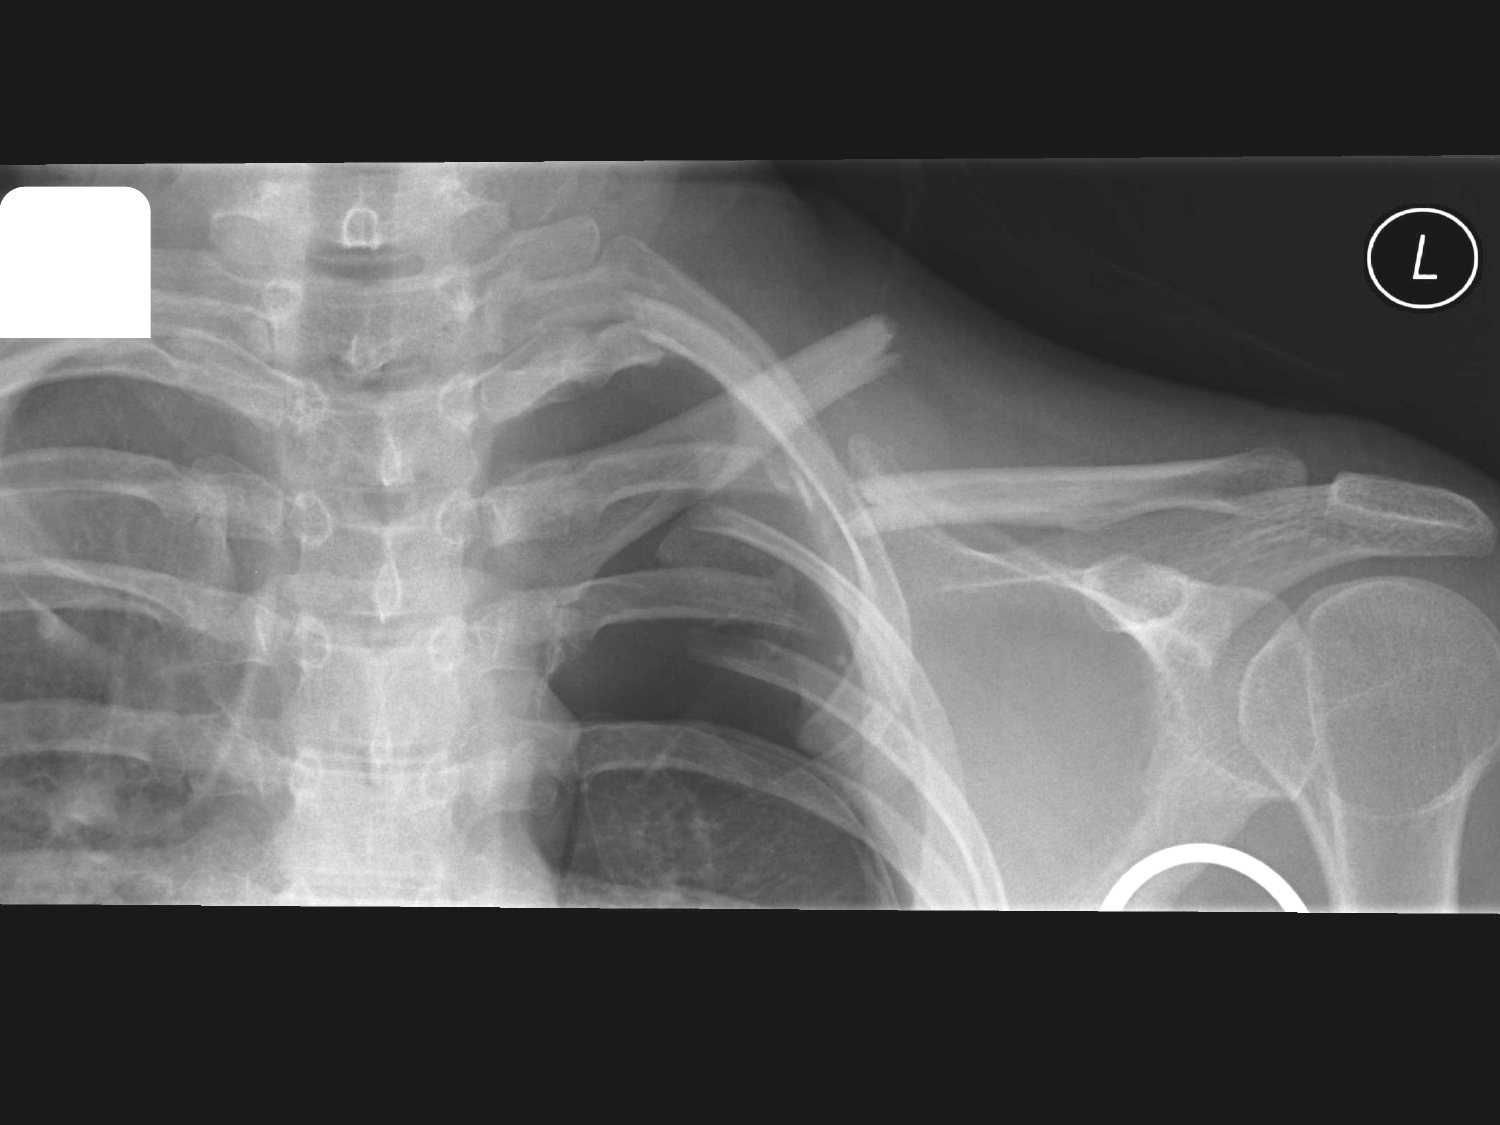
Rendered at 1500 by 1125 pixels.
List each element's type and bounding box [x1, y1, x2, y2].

text_box [0, 0, 1500, 1125]
